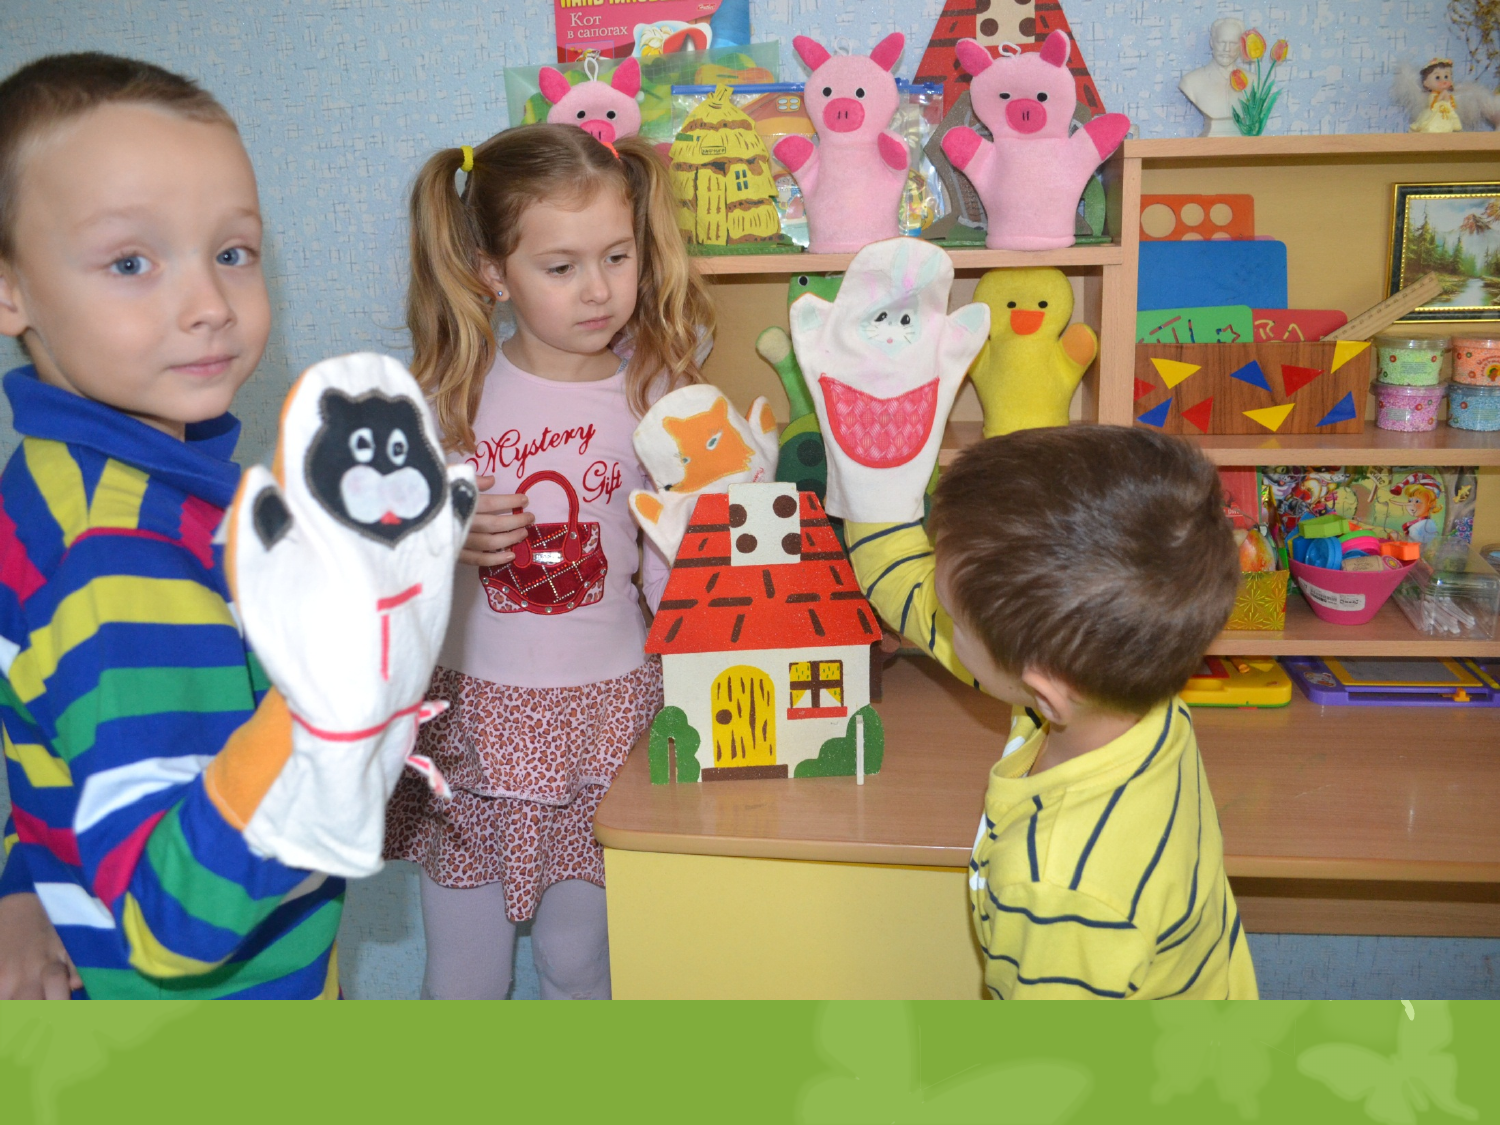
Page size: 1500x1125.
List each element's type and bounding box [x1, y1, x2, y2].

picture [0, 0, 1500, 1001]
